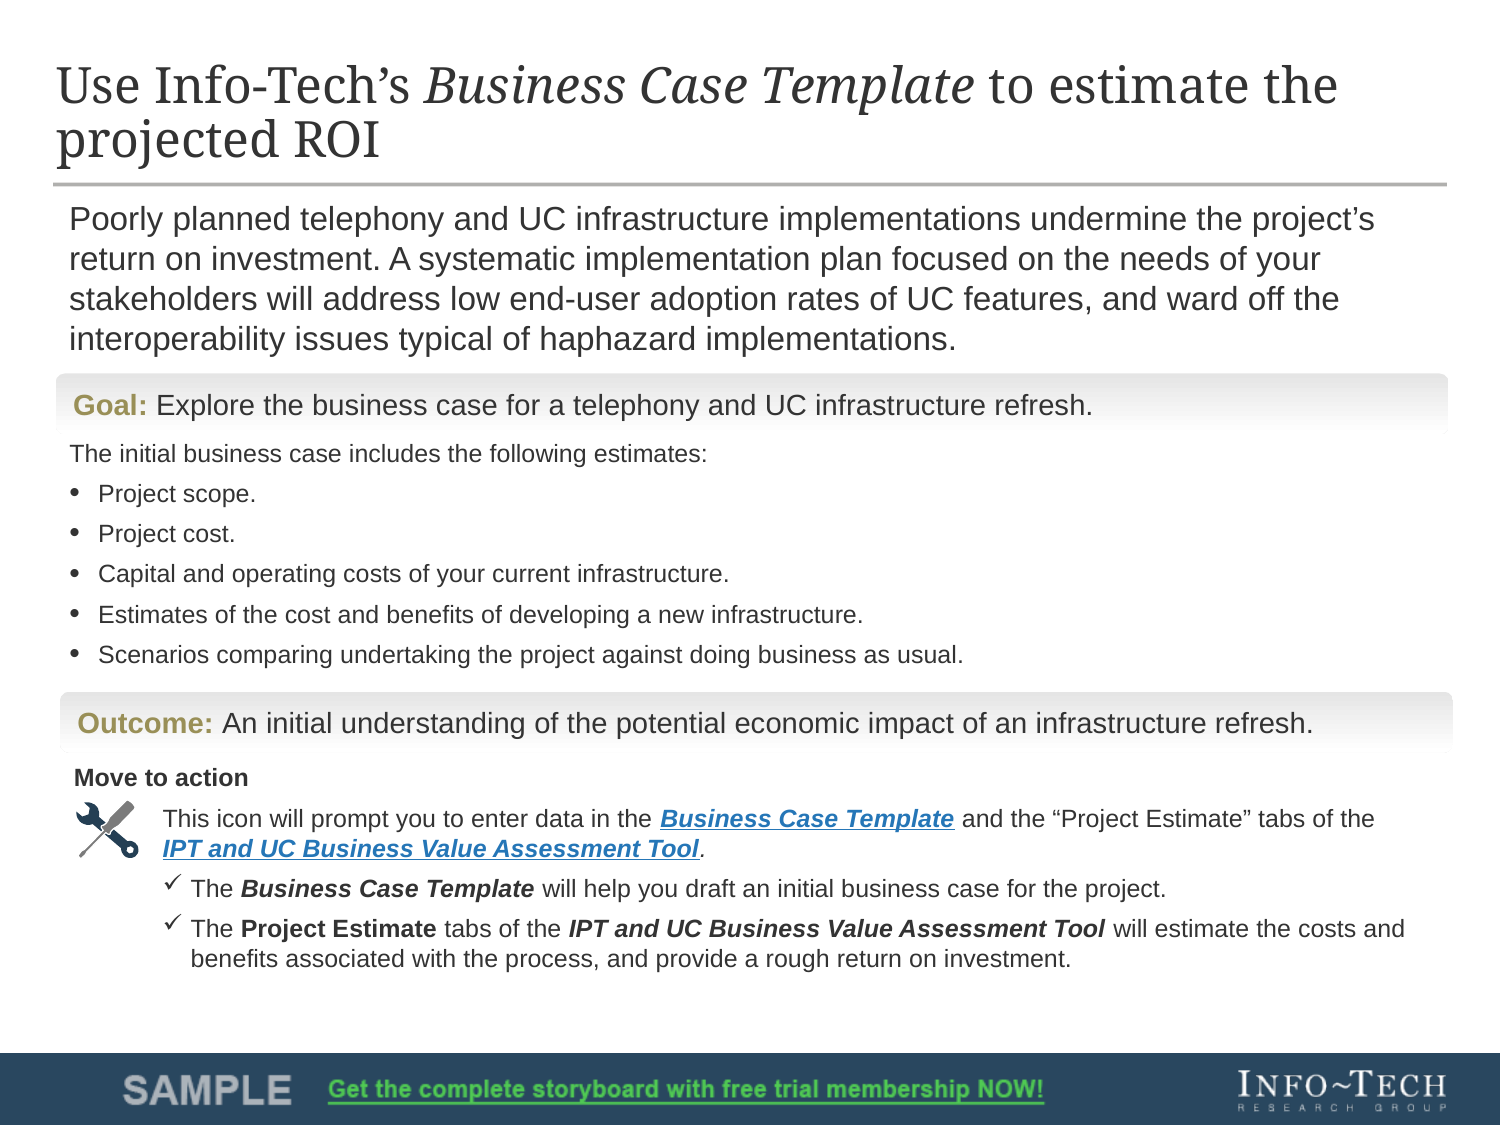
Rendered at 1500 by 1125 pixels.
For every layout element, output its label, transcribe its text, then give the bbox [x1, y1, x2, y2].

text_box Poorly planned telephony and UC infrastructure implementations undermine the project’s return on investment. A systematic implementation plan focused on the needs of your stakeholders will address low end-user adoption rates of UC features, and ward off the interoperability issues typical of haphazard implementations. [54, 189, 1441, 365]
text_box Outcome: An initial understanding of the potential economic impact of an infrastructure refresh. [57, 689, 1456, 754]
text_box Move to action This icon will prompt you to enter data in the Business Case Template and the “Project Estimate” tabs of the IPT and UC Business Value Assessment Tool. The Business Case Template will help you draft an initial business case for the project. The Project Estimate tabs of the IPT and UC Business Value Assessment Tool will estimate the costs and benefits associated with the process, and provide a rough return on investment. [58, 754, 1454, 1014]
title Use Info-Tech’s Business Case Template to estimate the projected ROI [41, 42, 1457, 185]
list The initial business case includes the following estimates: Project scope. Project cost. Capital and operating costs of your current infrastructure. Estimates of the cost and benefits of developing a new infrastructure. Scenarios comparing undertaking the project against doing business as usual. [54, 431, 1449, 689]
picture [76, 799, 139, 860]
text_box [0, 1053, 1500, 1125]
text_box Goal: Explore the business case for a telephony and UC infrastructure refresh. [53, 371, 1451, 437]
